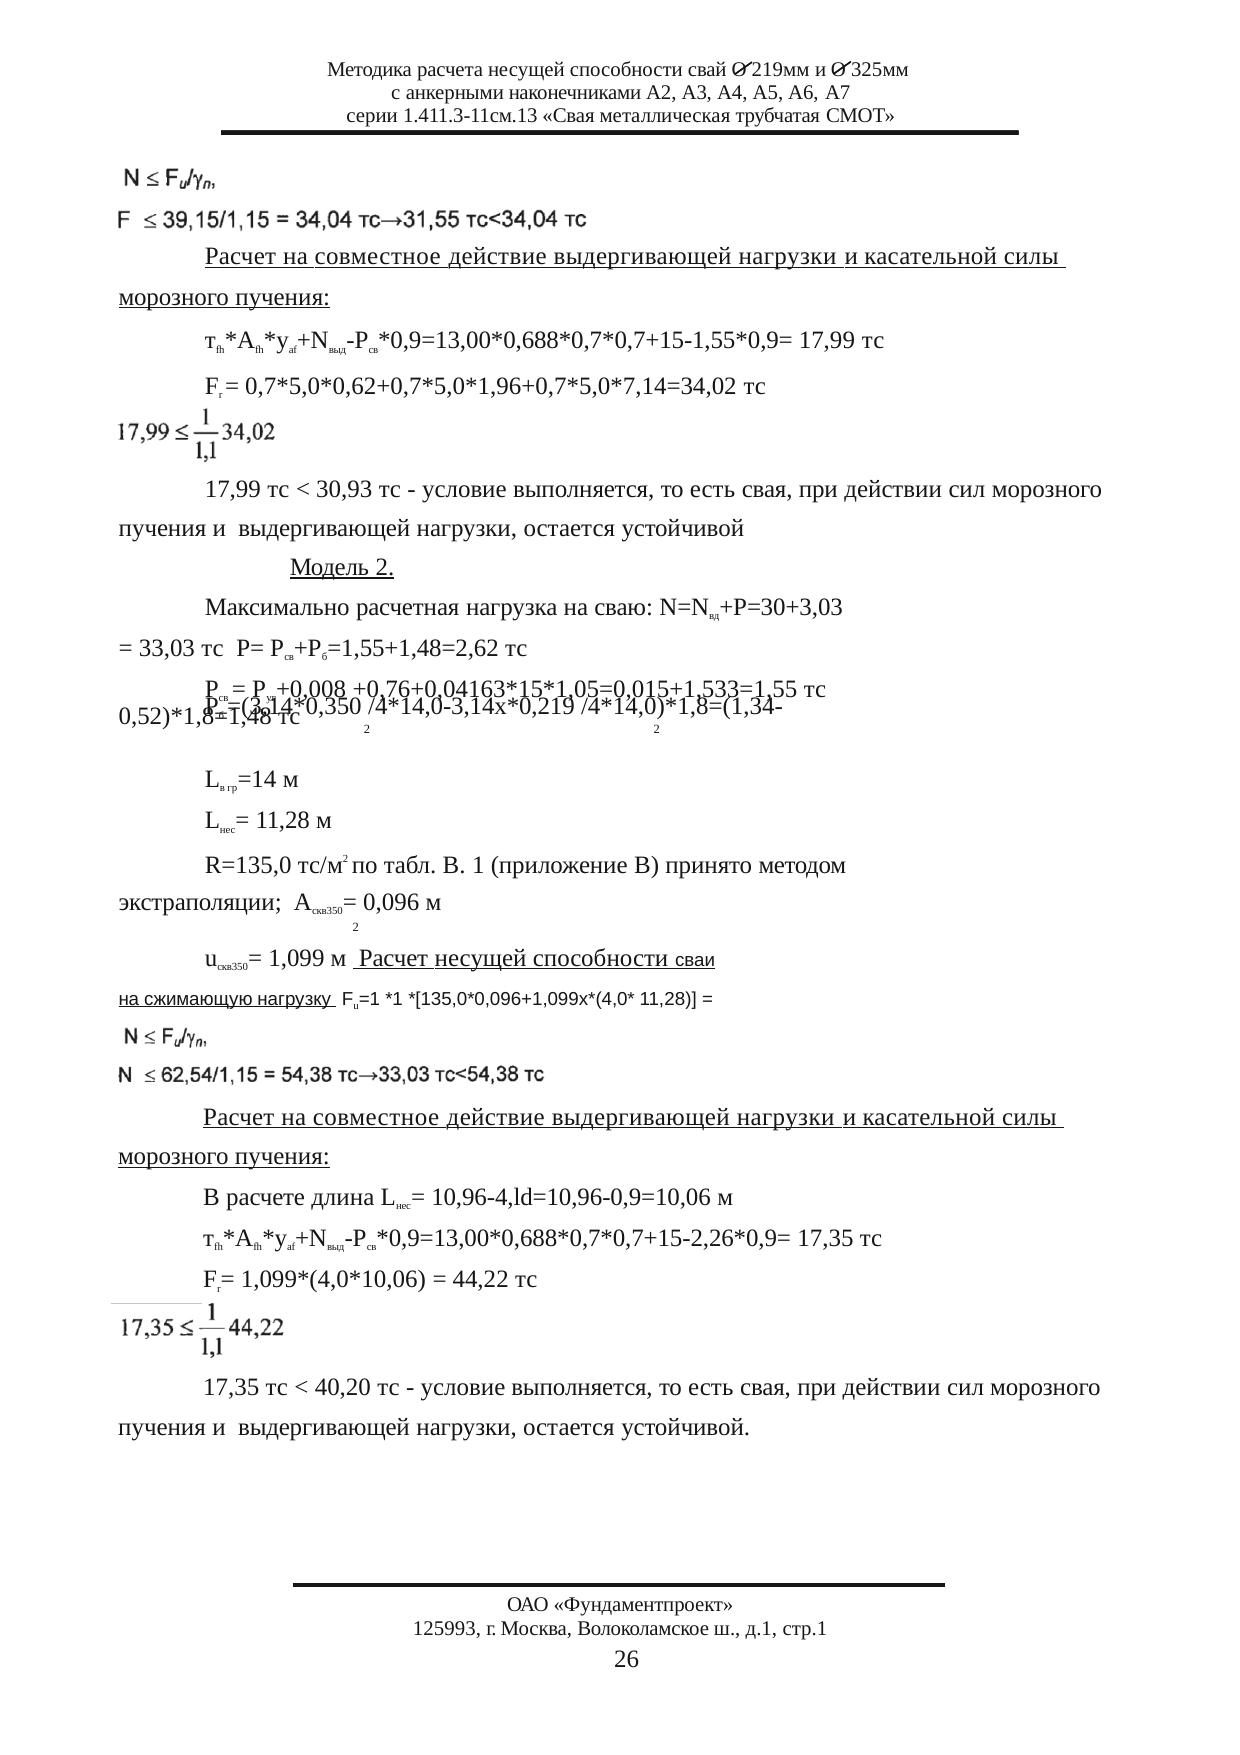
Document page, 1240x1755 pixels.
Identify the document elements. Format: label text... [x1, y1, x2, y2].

slide_number ОАО «Фундаментпроект» 125993, г. Москва, Волоколамское ш., д.1, стр.1 26 [407, 1588, 833, 1755]
text_box Расчет на совместное действие выдергивающей нагрузки и касательной силы морозного пучения: В расчете длина Lнec= 10,96-4,ld=10,96-0,9=10,06 м тfh*Аfh*уaf+Nвыд-Рсв*0,9=13,00*0,688*0,7*0,7+15-2,26*0,9= 17,35 тс Fr= 1,099*(4,0*10,06) = 44,22 тс 17,35 тс < 40,20 тс - условие выполняется, то есть свая, при действии сил морозного пучения и выдергивающей нагрузки, остается устойчивой. [116, 1088, 1123, 1441]
text_box Расчет на совместное действие выдергивающей нагрузки и касательной силы морозного пучения: тfh*Аfh*уaf+Nвыд-Рсв*0,9=13,00*0,688*0,7*0,7+15-1,55*0,9= 17,99 тс Fr = 0,7*5,0*0,62+0,7*5,0*1,96+0,7*5,0*7,14=34,02 тс 17,99 тс < 30,93 тс - условие выполняется, то есть свая, при действии сил морозного пучения и выдергивающей нагрузки, остается устойчивой Модель 2. Максимально расчетная нагрузка на сваю: N=Nвд+Р=30+3,03 = 33,03 тс Р= Рсв+Рб=1,55+1,48=2,62 тс Рсв = Руг+0,008 +0,76+0,04163*15*1,05=0,015+1,533=1,55 тс Рб =(3,14*0,350 /4*14,0-3,14x*0,219 /4*14,0)*1,8=(1,34-0,52)*1,8=1,48 тс 2 2 Lв гр=14 м Lнес= 11,28 м R=135,0 тс/м2 по табл. В. 1 (приложение В) принято методом экстраполяции; Аскв350= 0,096 м 2 uскв350= 1,099 м Расчет несущей способности сваи на сжимающую нагрузку Fu=1 *1 *[135,0*0,096+1,099х*(4,0* 11,28)] = 1*1 (12,96+49,58)=62,54 тс. [116, 228, 1124, 1050]
text_box [118, 1027, 546, 1088]
text_box [110, 1300, 116, 1361]
text_box [108, 158, 597, 241]
text_box Методика расчета несущей способности свай О 219мм и О 325мм с анкерными наконечниками А2, А3, А4, А5, А6, А7 серии 1.411.3-11см.13 «Свая металлическая трубчатая СМОТ» [324, 52, 916, 127]
